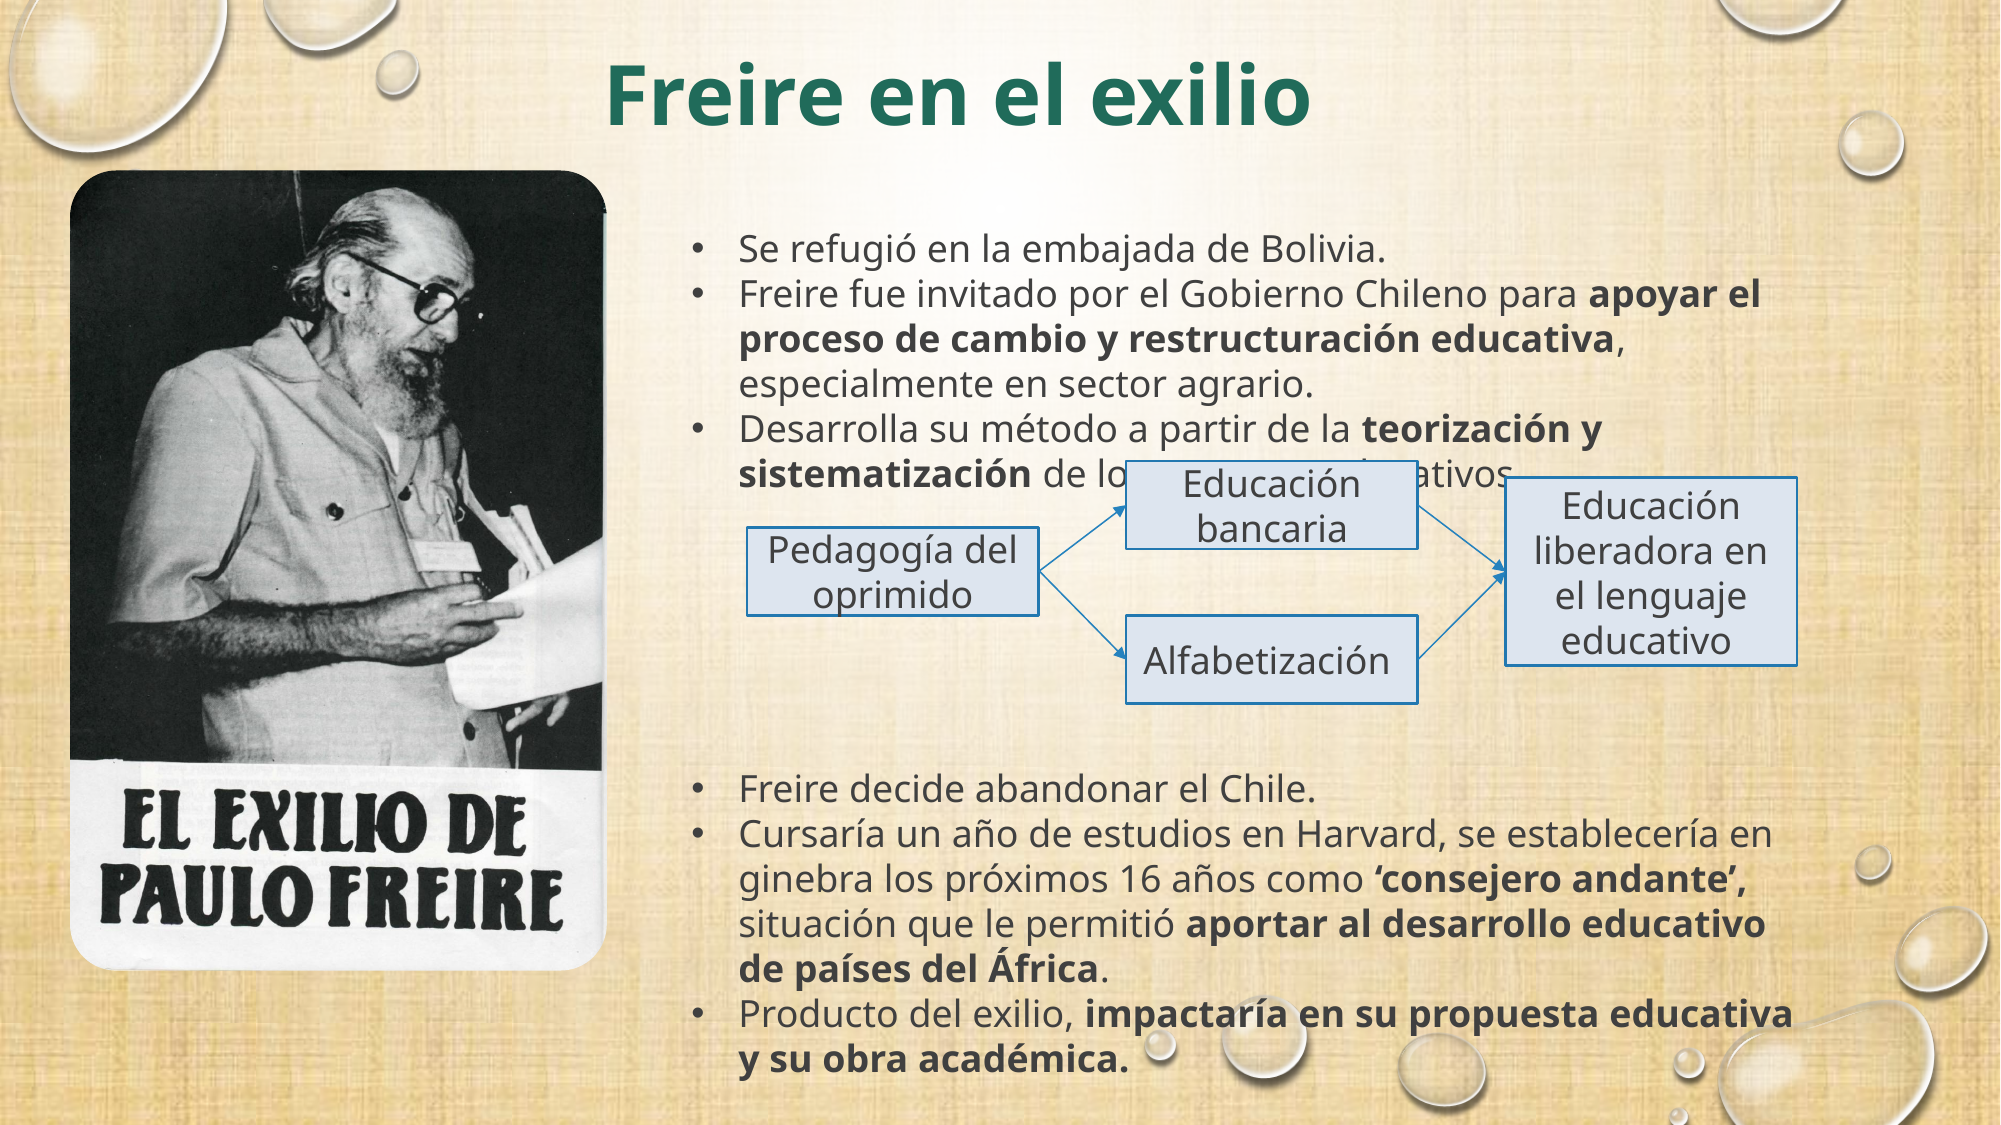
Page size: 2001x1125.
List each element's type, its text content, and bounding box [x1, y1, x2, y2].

text_box Alfabetización [1125, 614, 1419, 705]
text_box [1417, 504, 1506, 570]
text_box Educación bancaria [1125, 460, 1419, 550]
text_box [1039, 571, 1127, 660]
title Freire en el exilio [0, 4, 1917, 193]
picture [0, 0, 2001, 1125]
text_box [1417, 571, 1506, 660]
text_box Pedagogía del oprimido [746, 526, 1033, 617]
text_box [1038, 504, 1127, 571]
text_box Se refugió en la embajada de Bolivia. Freire fue invitado por el Gobierno Chileno para apoyar el proceso de cambio y restructuración educativa, especialmente en sector agrario. Desarrolla su método a partir de la teorización y sistematización de los procesos educativos. Freire decide abandonar el Chile. Cursaría un año de estudios en Harvard, se establecería en ginebra los próximos 16 años como ‘consejero andante’, situación que le permitió aportar al desarrollo educativo de países del África. Producto del exilio, impactaría en su propuesta educativa y su obra académica. [676, 217, 1827, 1088]
text_box Educación liberadora en el lenguaje educativo [1504, 476, 1798, 667]
